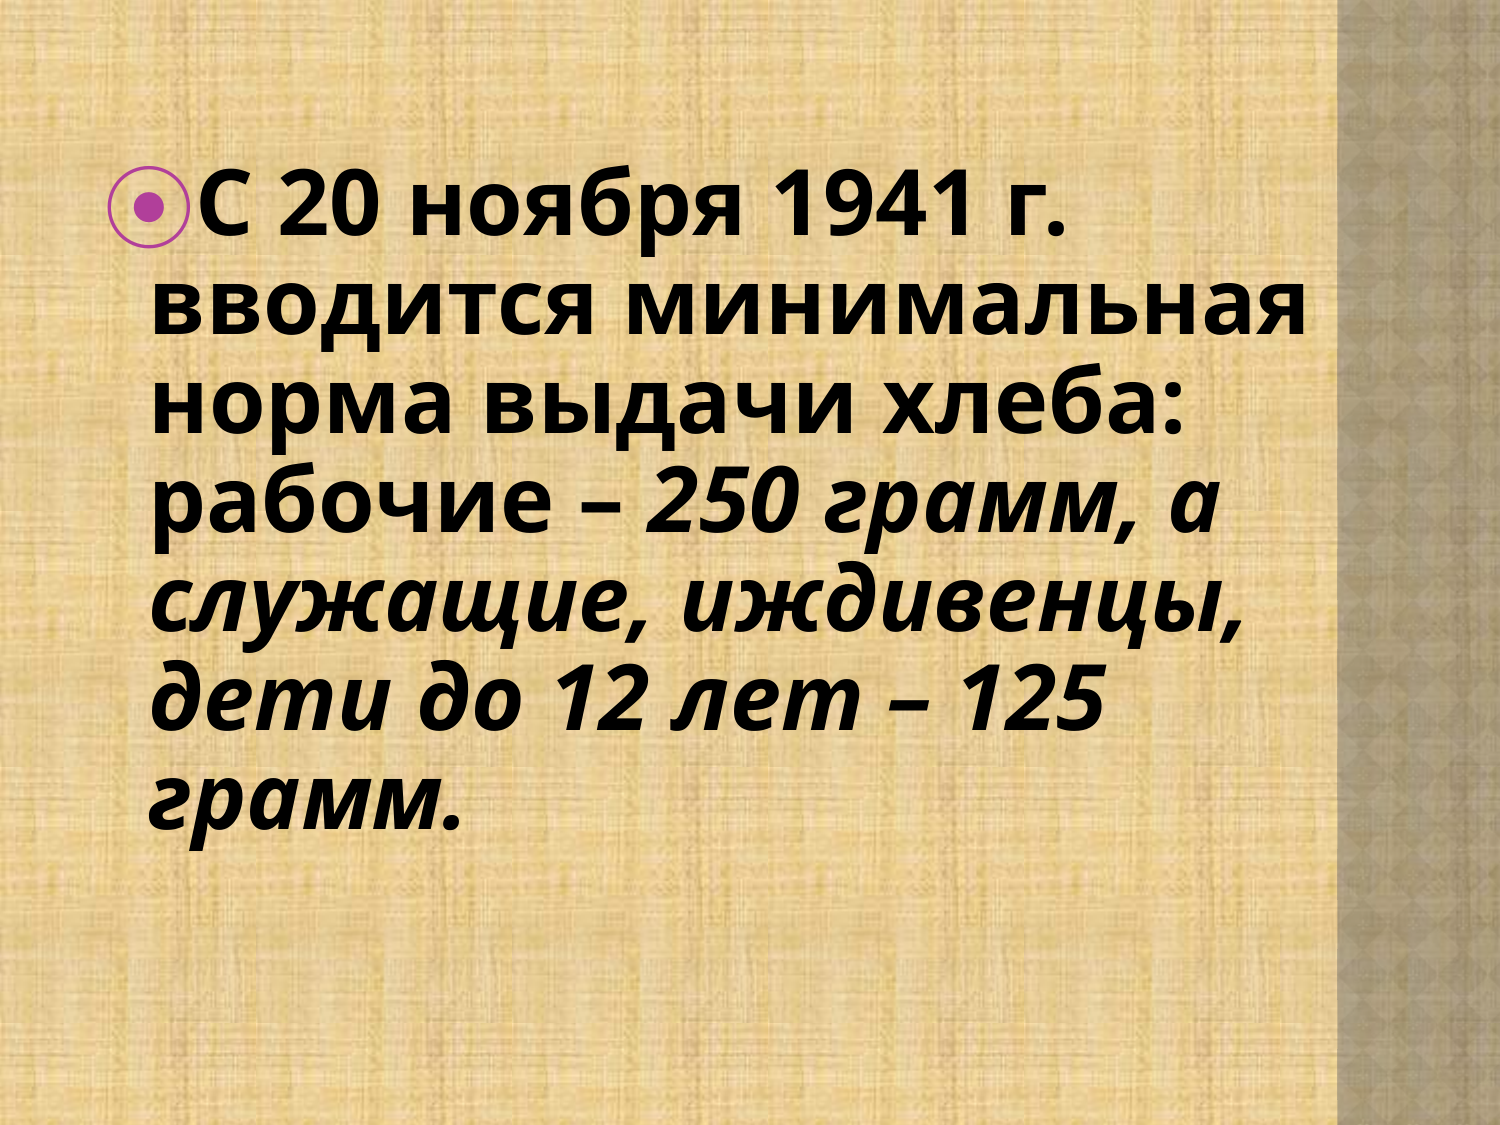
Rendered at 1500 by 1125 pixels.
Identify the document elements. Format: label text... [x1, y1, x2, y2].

list С 20 ноября 1941 г. вводится минимальная норма выдачи хлеба: рабочие – 250 грамм, а служащие, иждивенцы, дети до 12 лет – 125 грамм. [88, 148, 1439, 887]
picture [0, 0, 1500, 1125]
